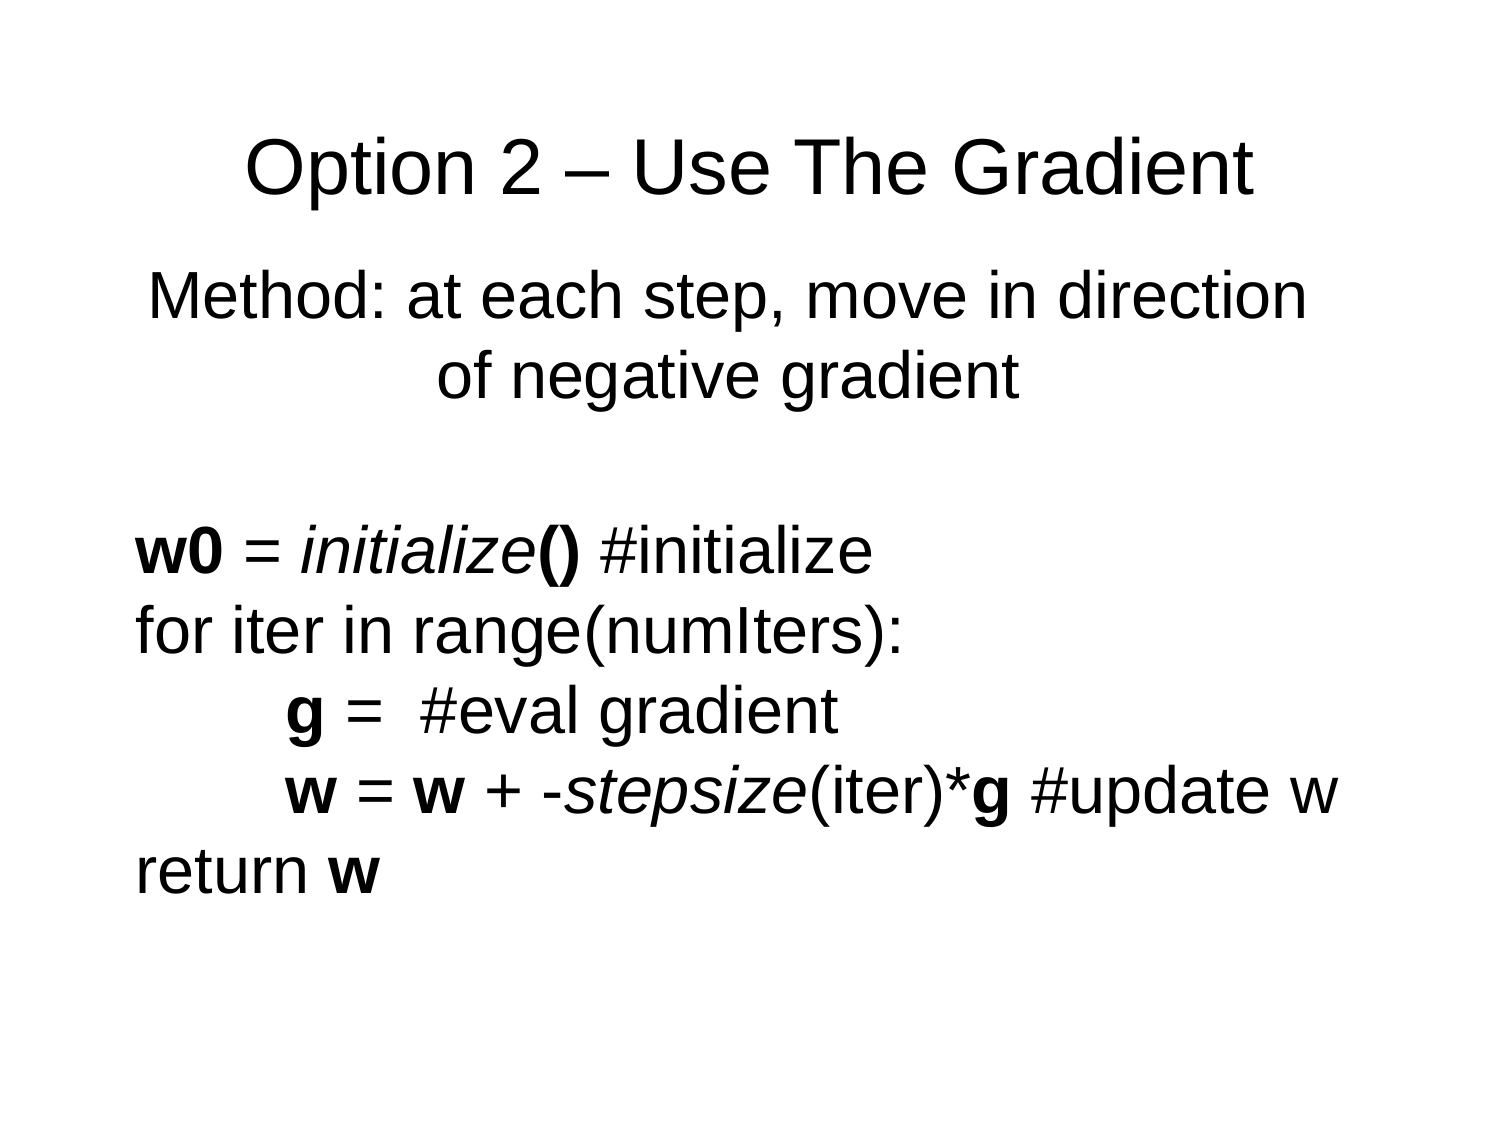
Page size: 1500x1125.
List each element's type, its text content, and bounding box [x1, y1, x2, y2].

text_box Method: at each step, move in direction of negative gradient [121, 244, 1337, 420]
title Option 2 – Use The Gradient [103, 59, 1397, 278]
